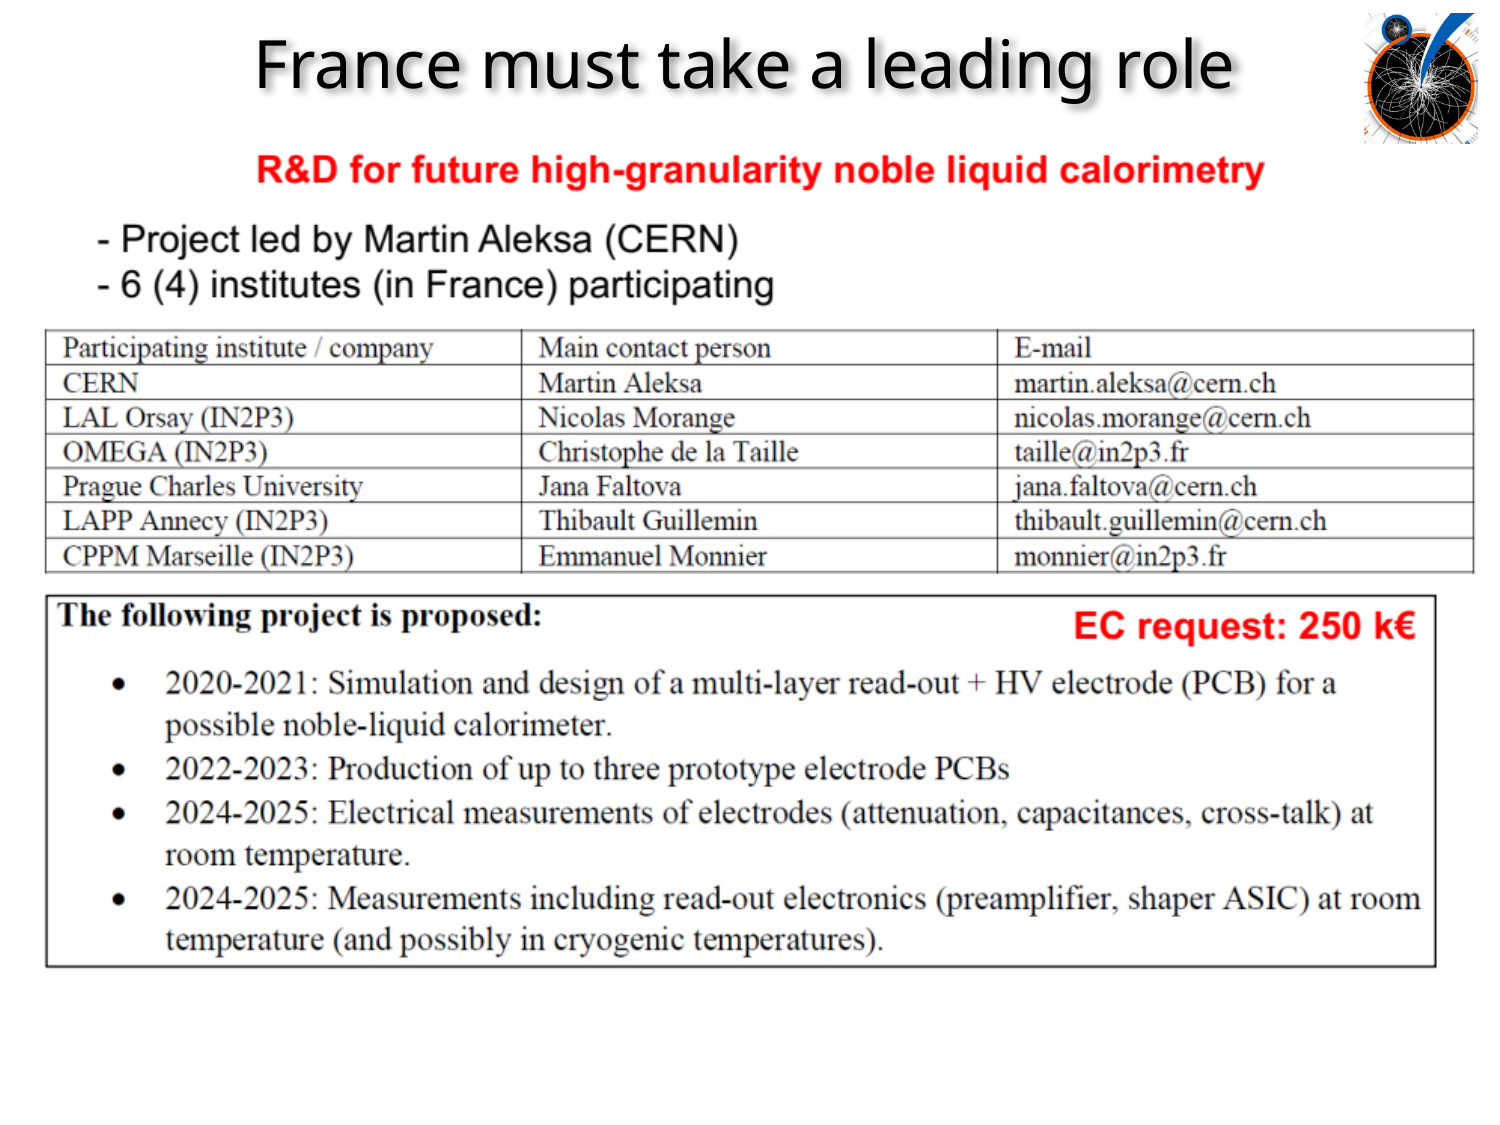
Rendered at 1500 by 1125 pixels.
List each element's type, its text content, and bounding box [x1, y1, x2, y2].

picture [0, 13, 1500, 989]
text_box France must take a leading role [239, 14, 1252, 109]
